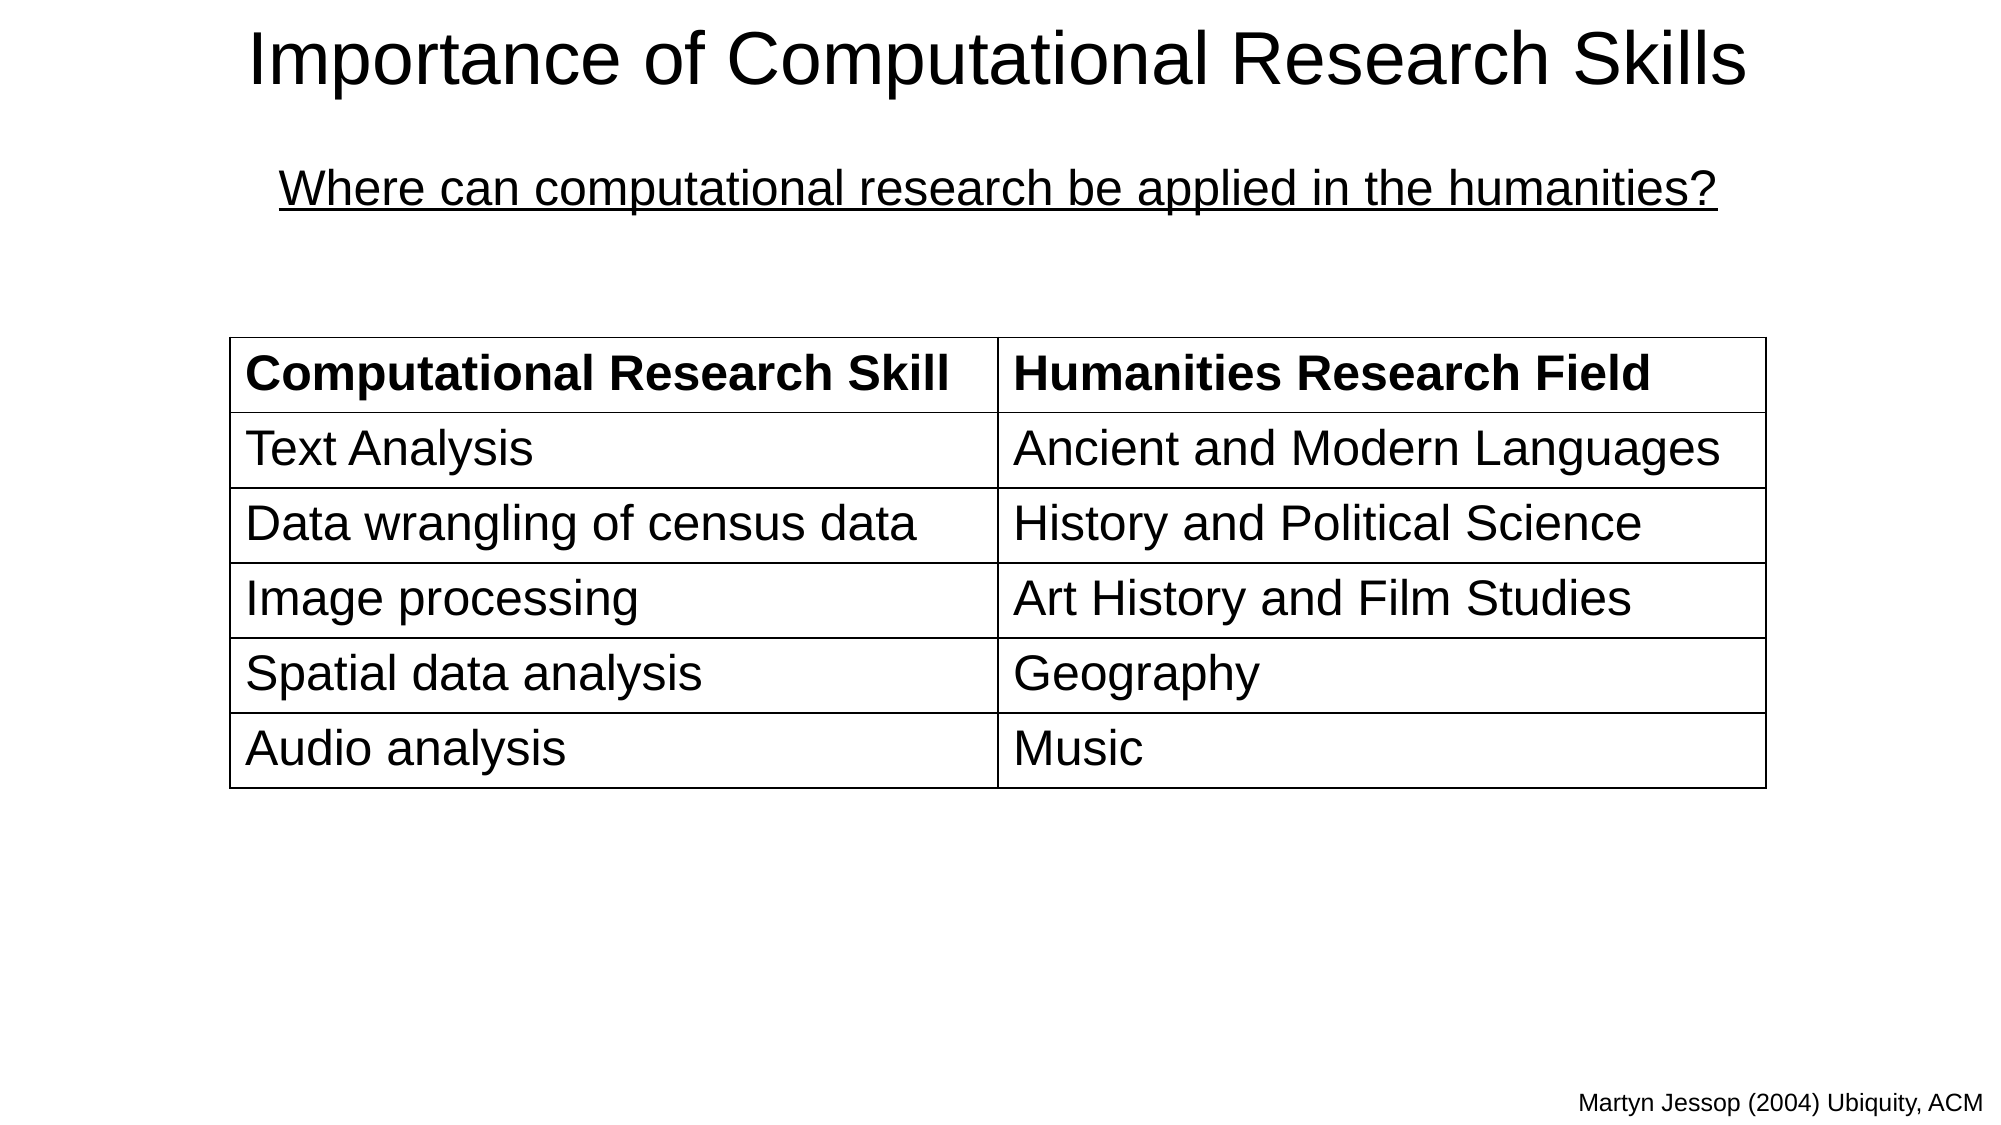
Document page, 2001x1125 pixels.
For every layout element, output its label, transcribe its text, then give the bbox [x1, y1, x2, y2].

table_cell Ancient and Modern Languages [999, 413, 1765, 487]
table_cell Art History and Film Studies [999, 564, 1765, 637]
table_cell History and Political Science [999, 489, 1765, 562]
table_header Computational Research Skill [231, 338, 997, 412]
table_header Humanities Research Field [999, 338, 1765, 412]
table_cell Geography [999, 639, 1765, 712]
text_box Martyn Jessop (2004) Ubiquity, ACM [1563, 1078, 2000, 1124]
table_cell Spatial data analysis [231, 639, 997, 712]
table_cell Audio analysis [231, 714, 997, 787]
table_cell Data wrangling of census data [231, 489, 997, 562]
table_cell Music [999, 714, 1765, 787]
title Importance of Computational Research Skills [135, 1, 1861, 120]
table_cell Image processing [231, 564, 997, 637]
table_cell Text Analysis [231, 413, 997, 487]
text_box Where can computational research be applied in the humanities? [42, 148, 1955, 223]
